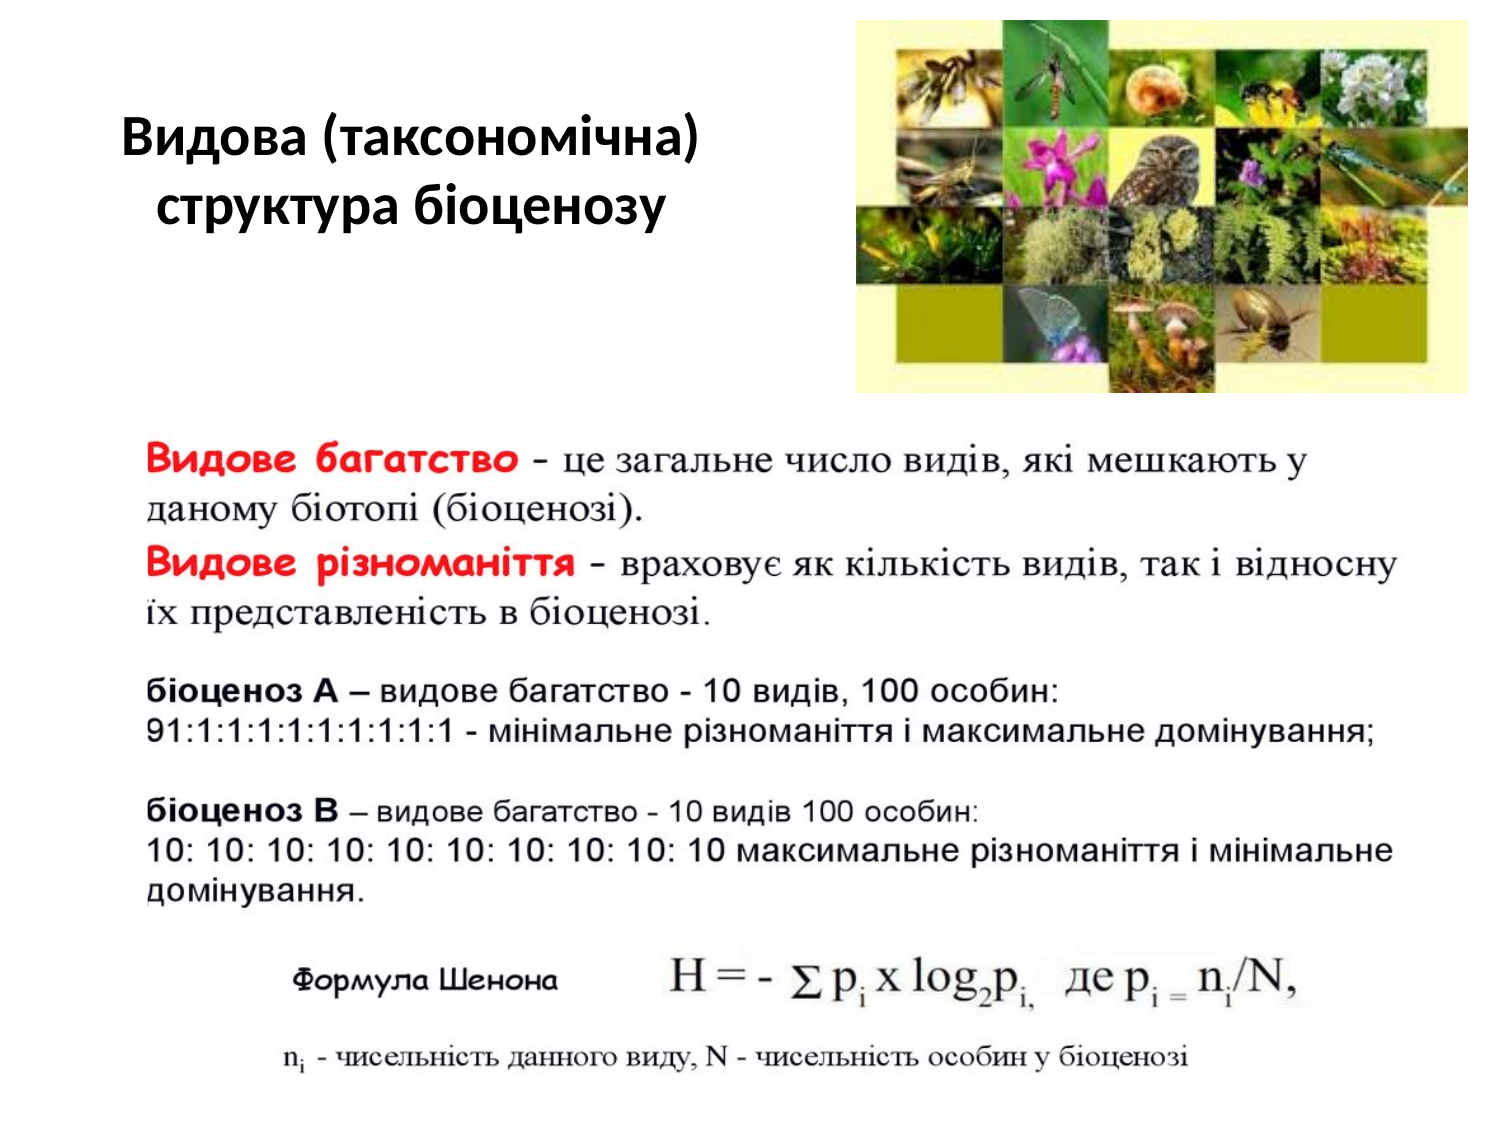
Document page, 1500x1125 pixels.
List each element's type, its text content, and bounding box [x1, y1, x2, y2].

picture [147, 421, 1411, 1095]
picture [855, 19, 1469, 394]
title Видова (таксономічна) структура біоценозу [1, 54, 822, 279]
